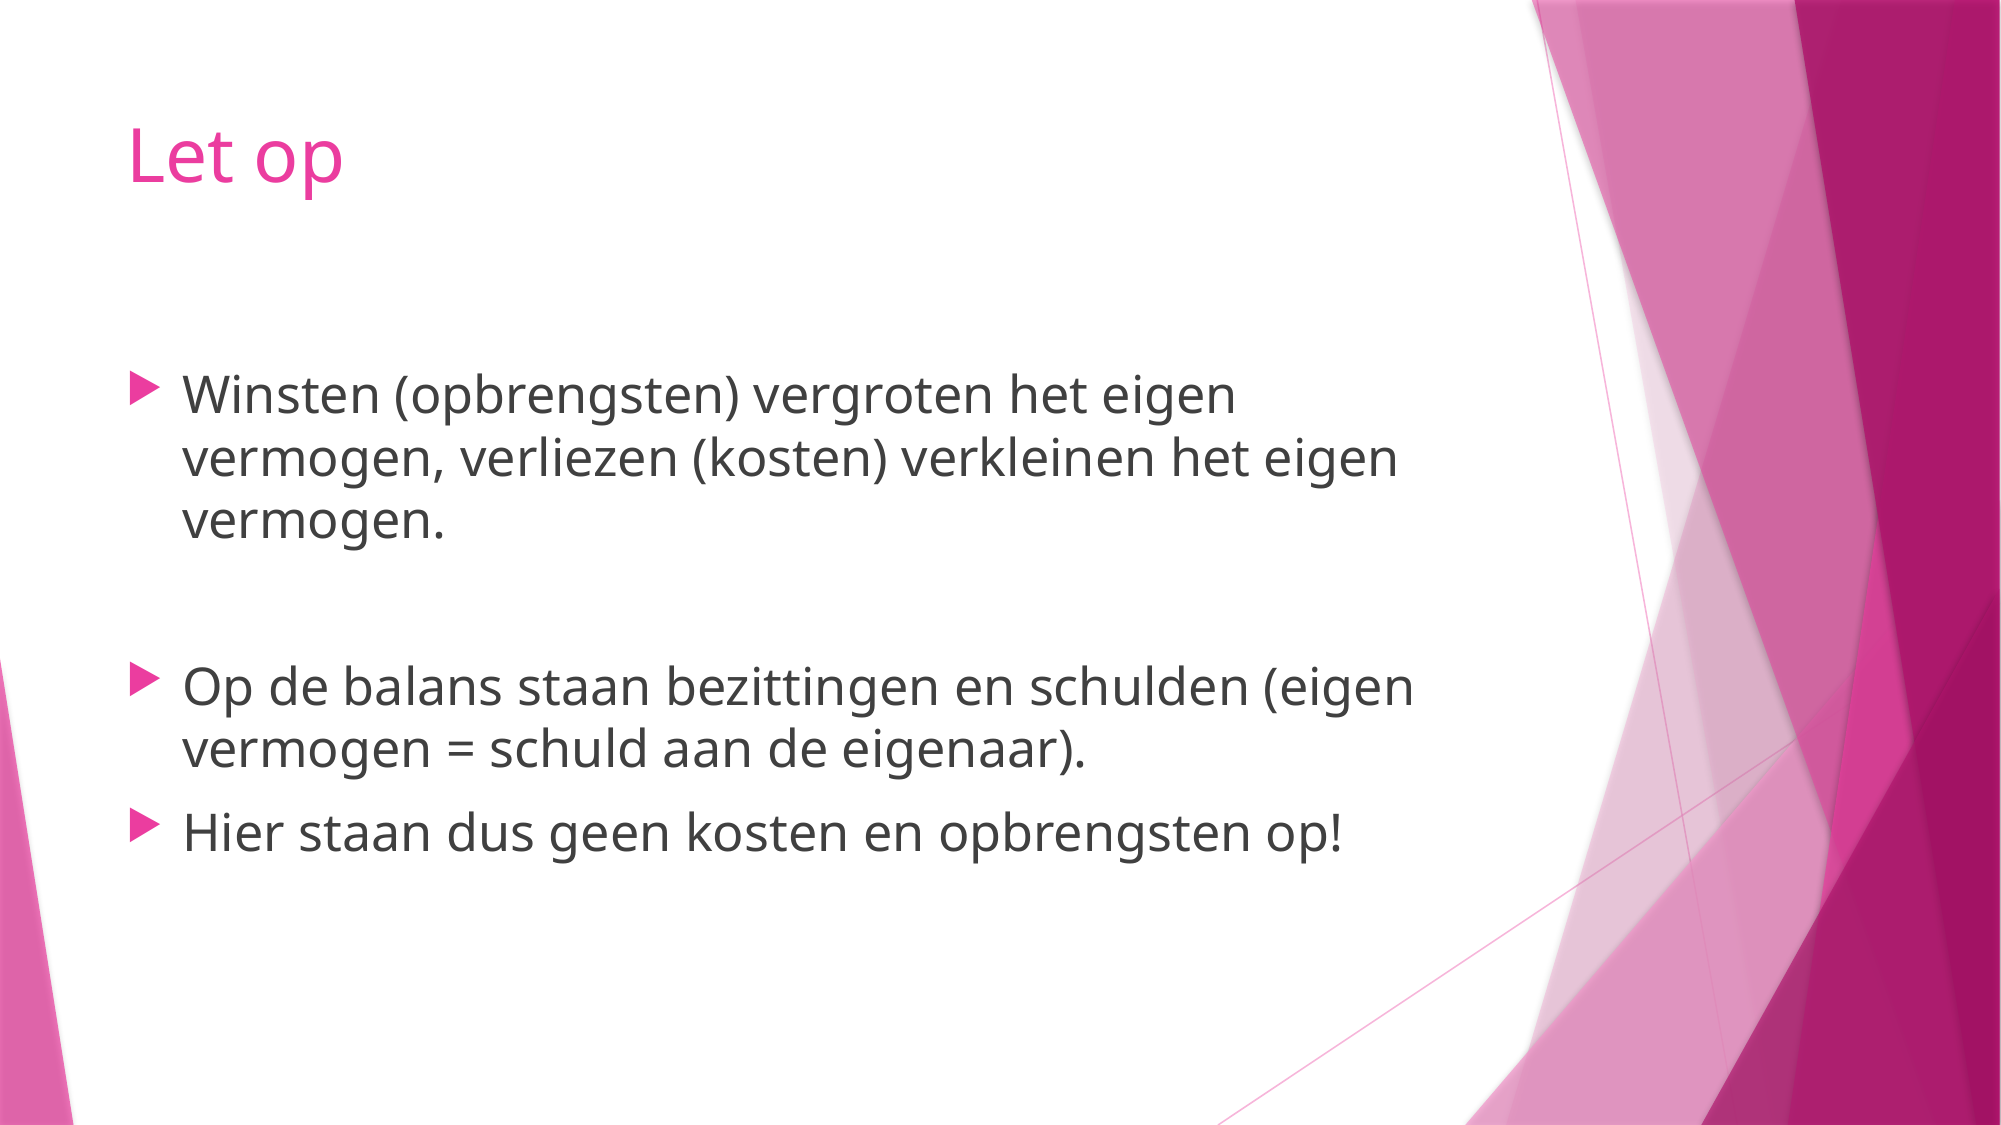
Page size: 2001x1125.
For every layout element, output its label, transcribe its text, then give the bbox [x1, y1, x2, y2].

title Let op [111, 99, 1522, 317]
list Winsten (opbrengsten) vergroten het eigen vermogen, verliezen (kosten) verkleinen het eigen vermogen. Op de balans staan bezittingen en schulden (eigen vermogen = schuld aan de eigenaar). Hier staan dus geen kosten en opbrengsten op! [111, 354, 1522, 992]
